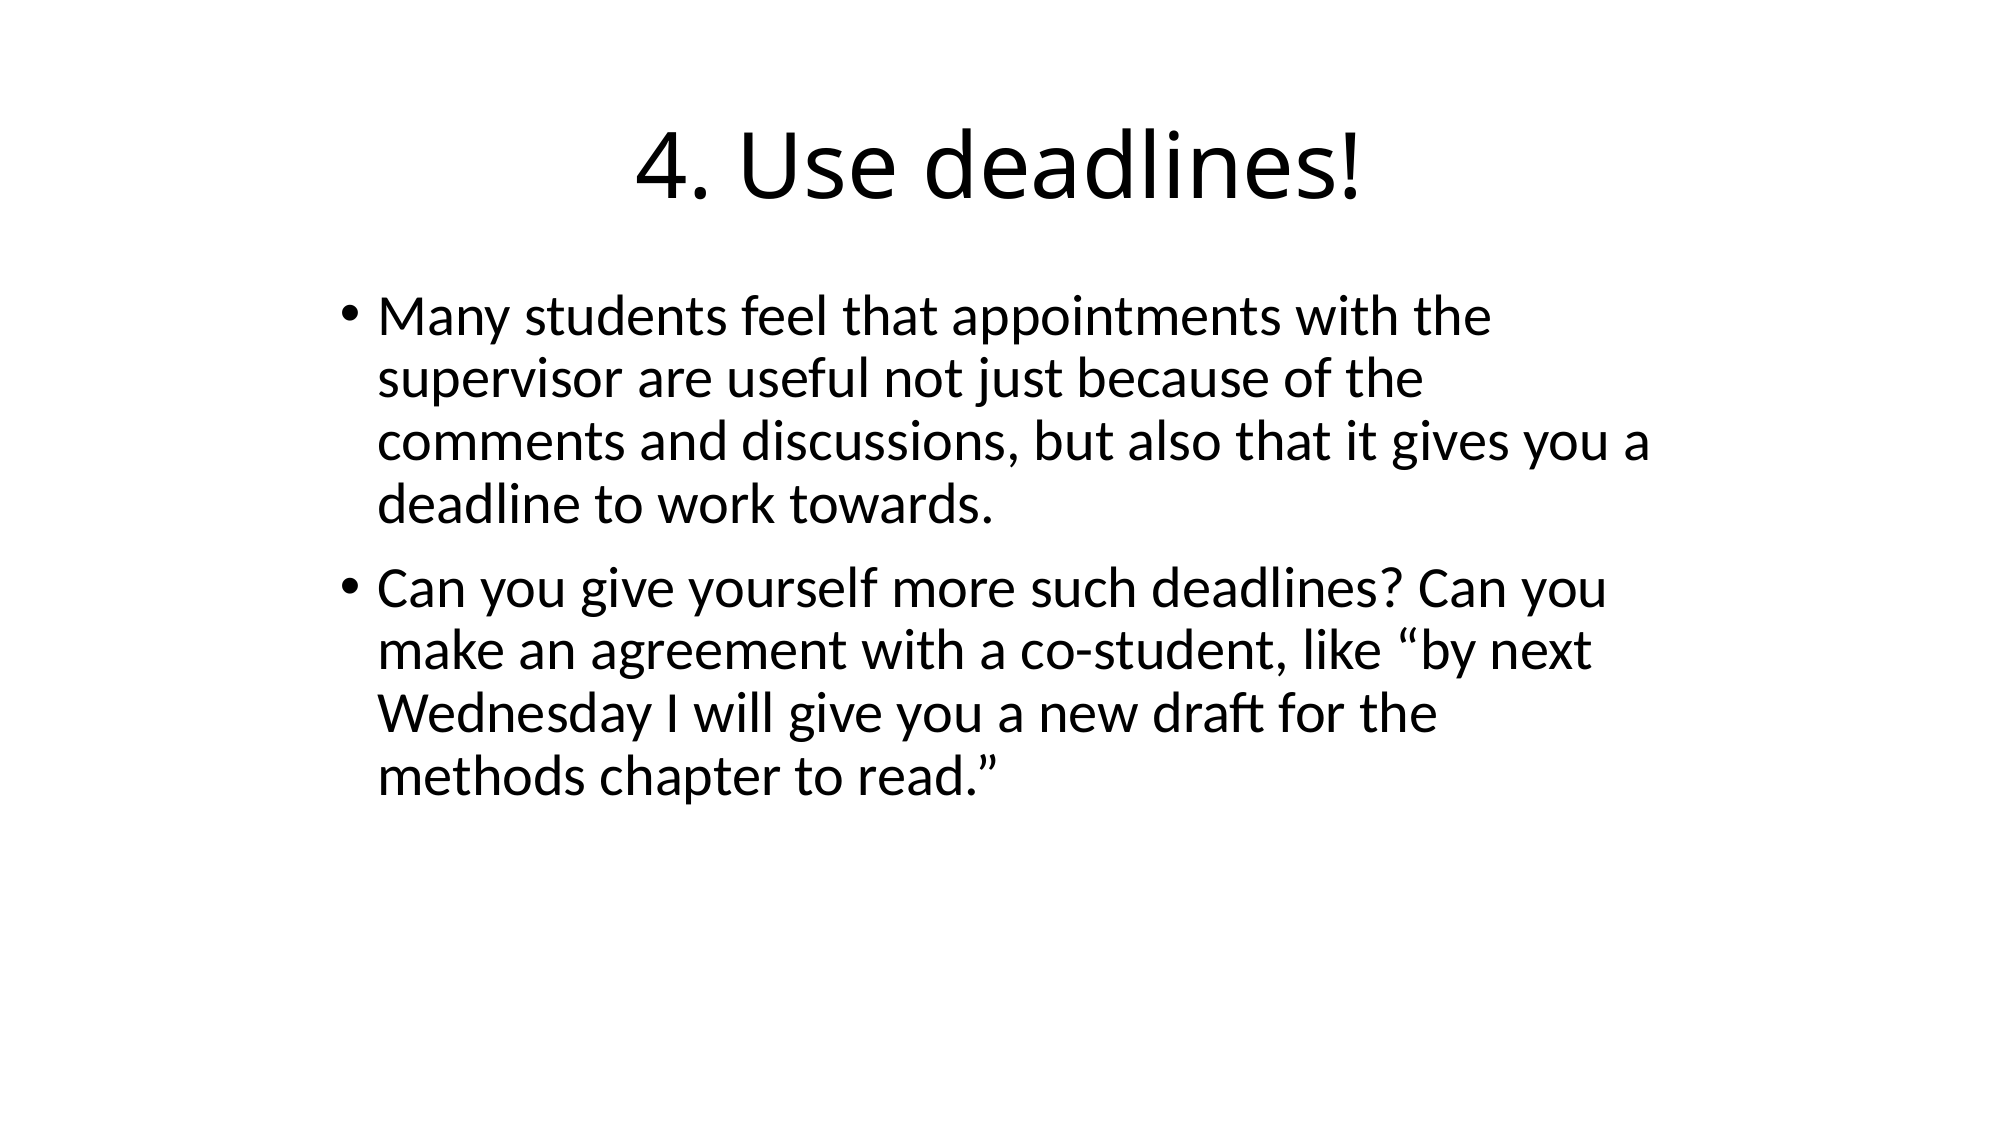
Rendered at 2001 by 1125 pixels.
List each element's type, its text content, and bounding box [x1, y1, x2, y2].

title 4. Use deadlines! [137, 59, 1863, 278]
list Many students feel that appointments with the supervisor are useful not just because of the comments and discussions, but also that it gives you a deadline to work towards. Can you give yourself more such deadlines? Can you make an agreement with a co-student, like “by next Wednesday I will give you a new draft for the methods chapter to read.” [324, 277, 1675, 1063]
